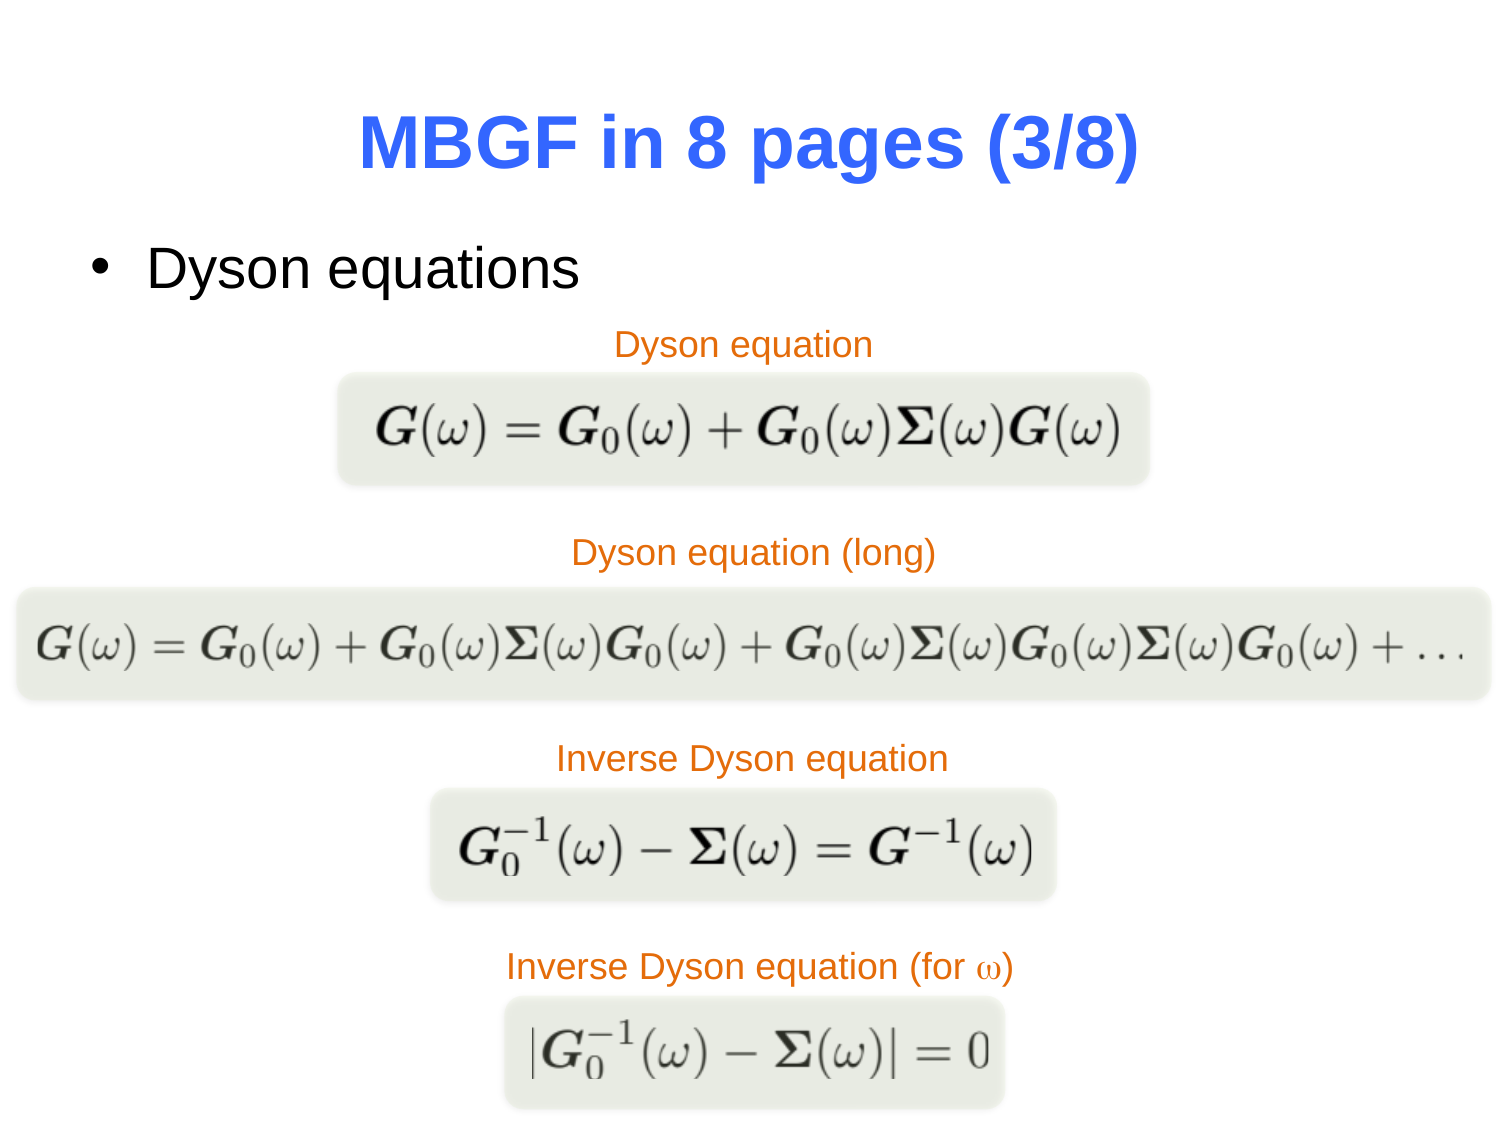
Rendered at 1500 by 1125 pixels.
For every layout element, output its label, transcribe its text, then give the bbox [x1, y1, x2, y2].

title MBGF in 8 pages (3/8) [75, 45, 1425, 222]
text_box [429, 786, 1058, 903]
text_box [503, 995, 1007, 1111]
picture [37, 623, 1463, 671]
text_box Inverse Dyson equation (for w) [491, 934, 1030, 995]
text_box Dyson equation [599, 312, 889, 373]
picture [531, 1018, 989, 1079]
text_box Dyson equation (long) [556, 520, 952, 581]
text_box [15, 586, 1493, 702]
text_box Inverse Dyson equation [541, 726, 964, 787]
picture [375, 403, 1120, 457]
text_box [336, 371, 1151, 487]
picture [458, 814, 1032, 876]
list Dyson equations [75, 222, 1425, 353]
